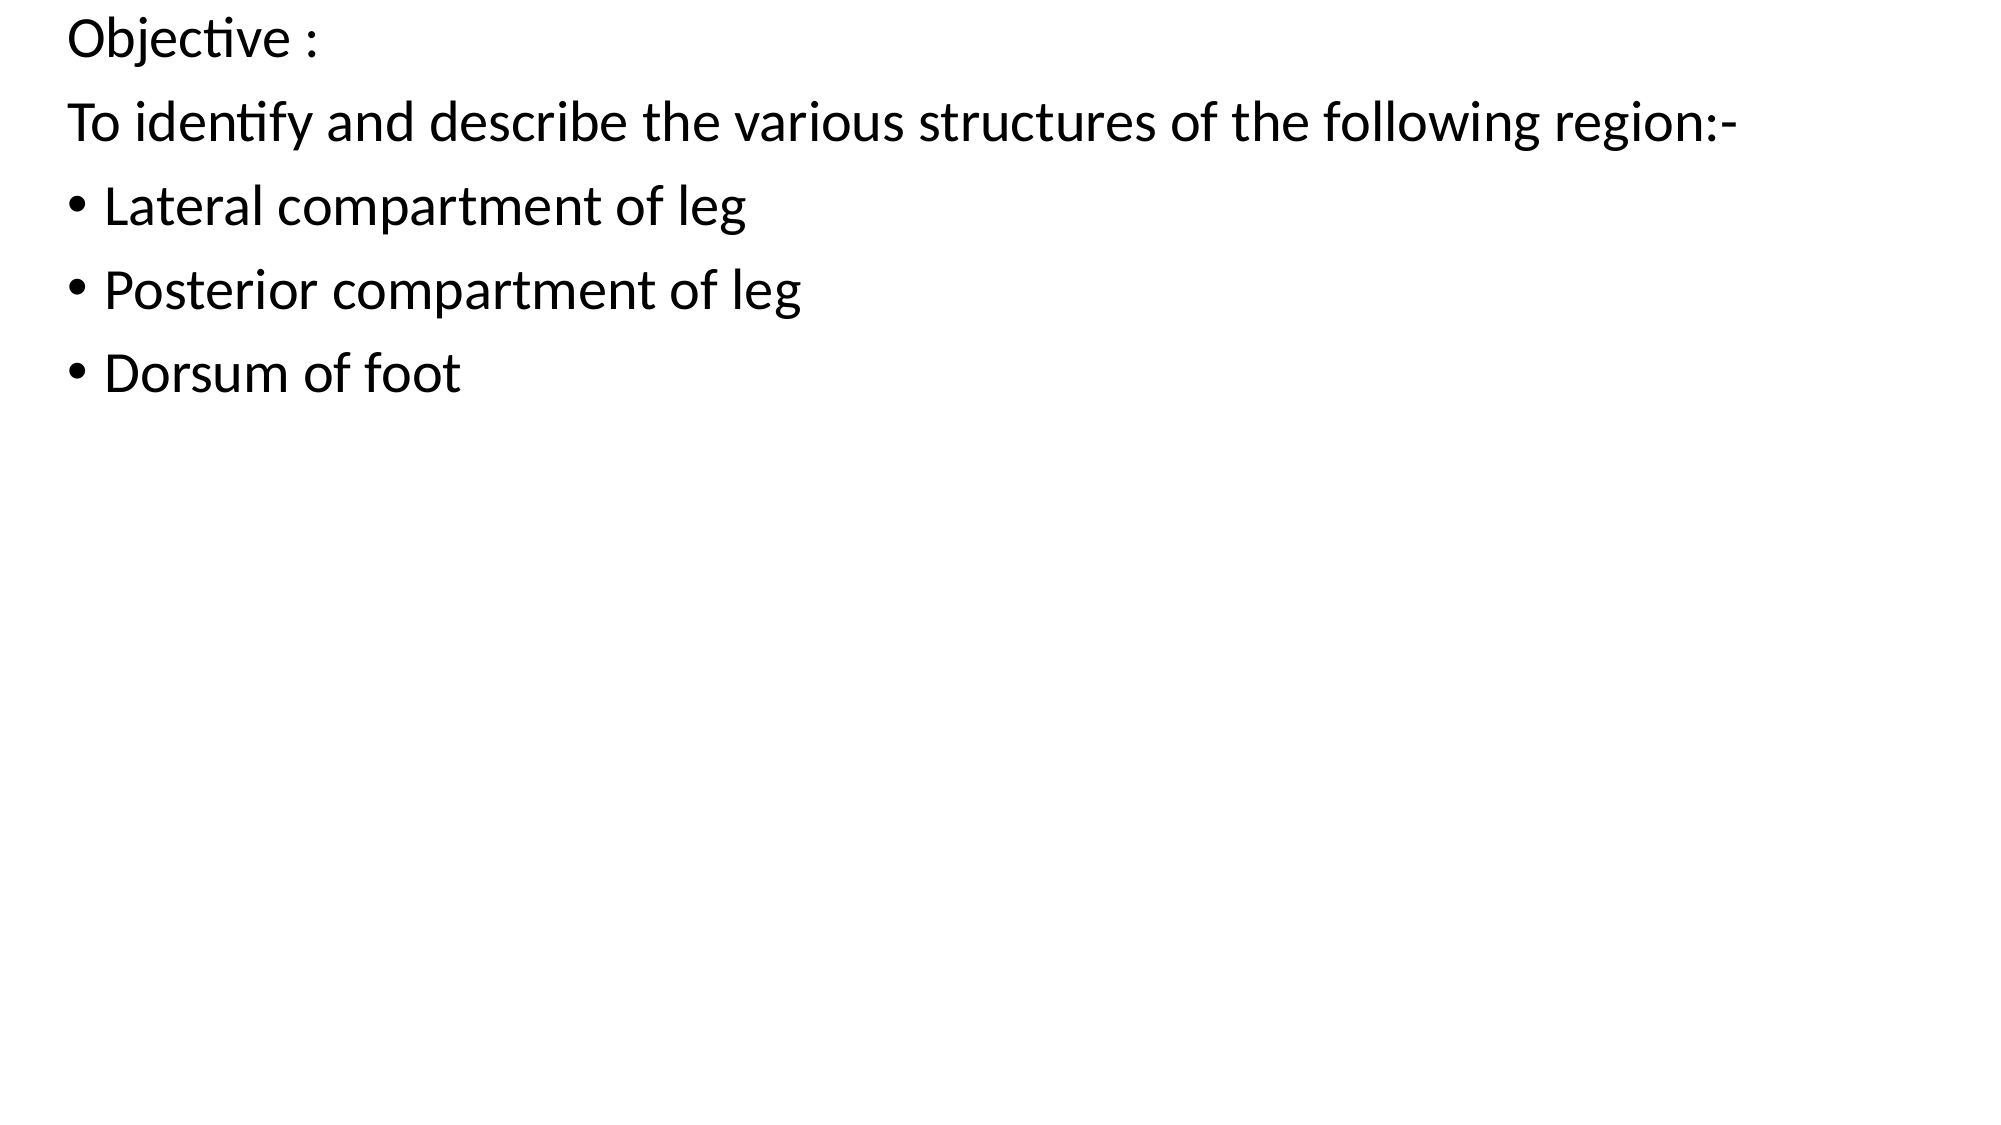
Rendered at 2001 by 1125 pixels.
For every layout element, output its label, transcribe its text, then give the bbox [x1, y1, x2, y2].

list Objective : To identify and describe the various structures of the following region:- Lateral compartment of leg Posterior compartment of leg Dorsum of foot [52, 0, 1932, 1061]
